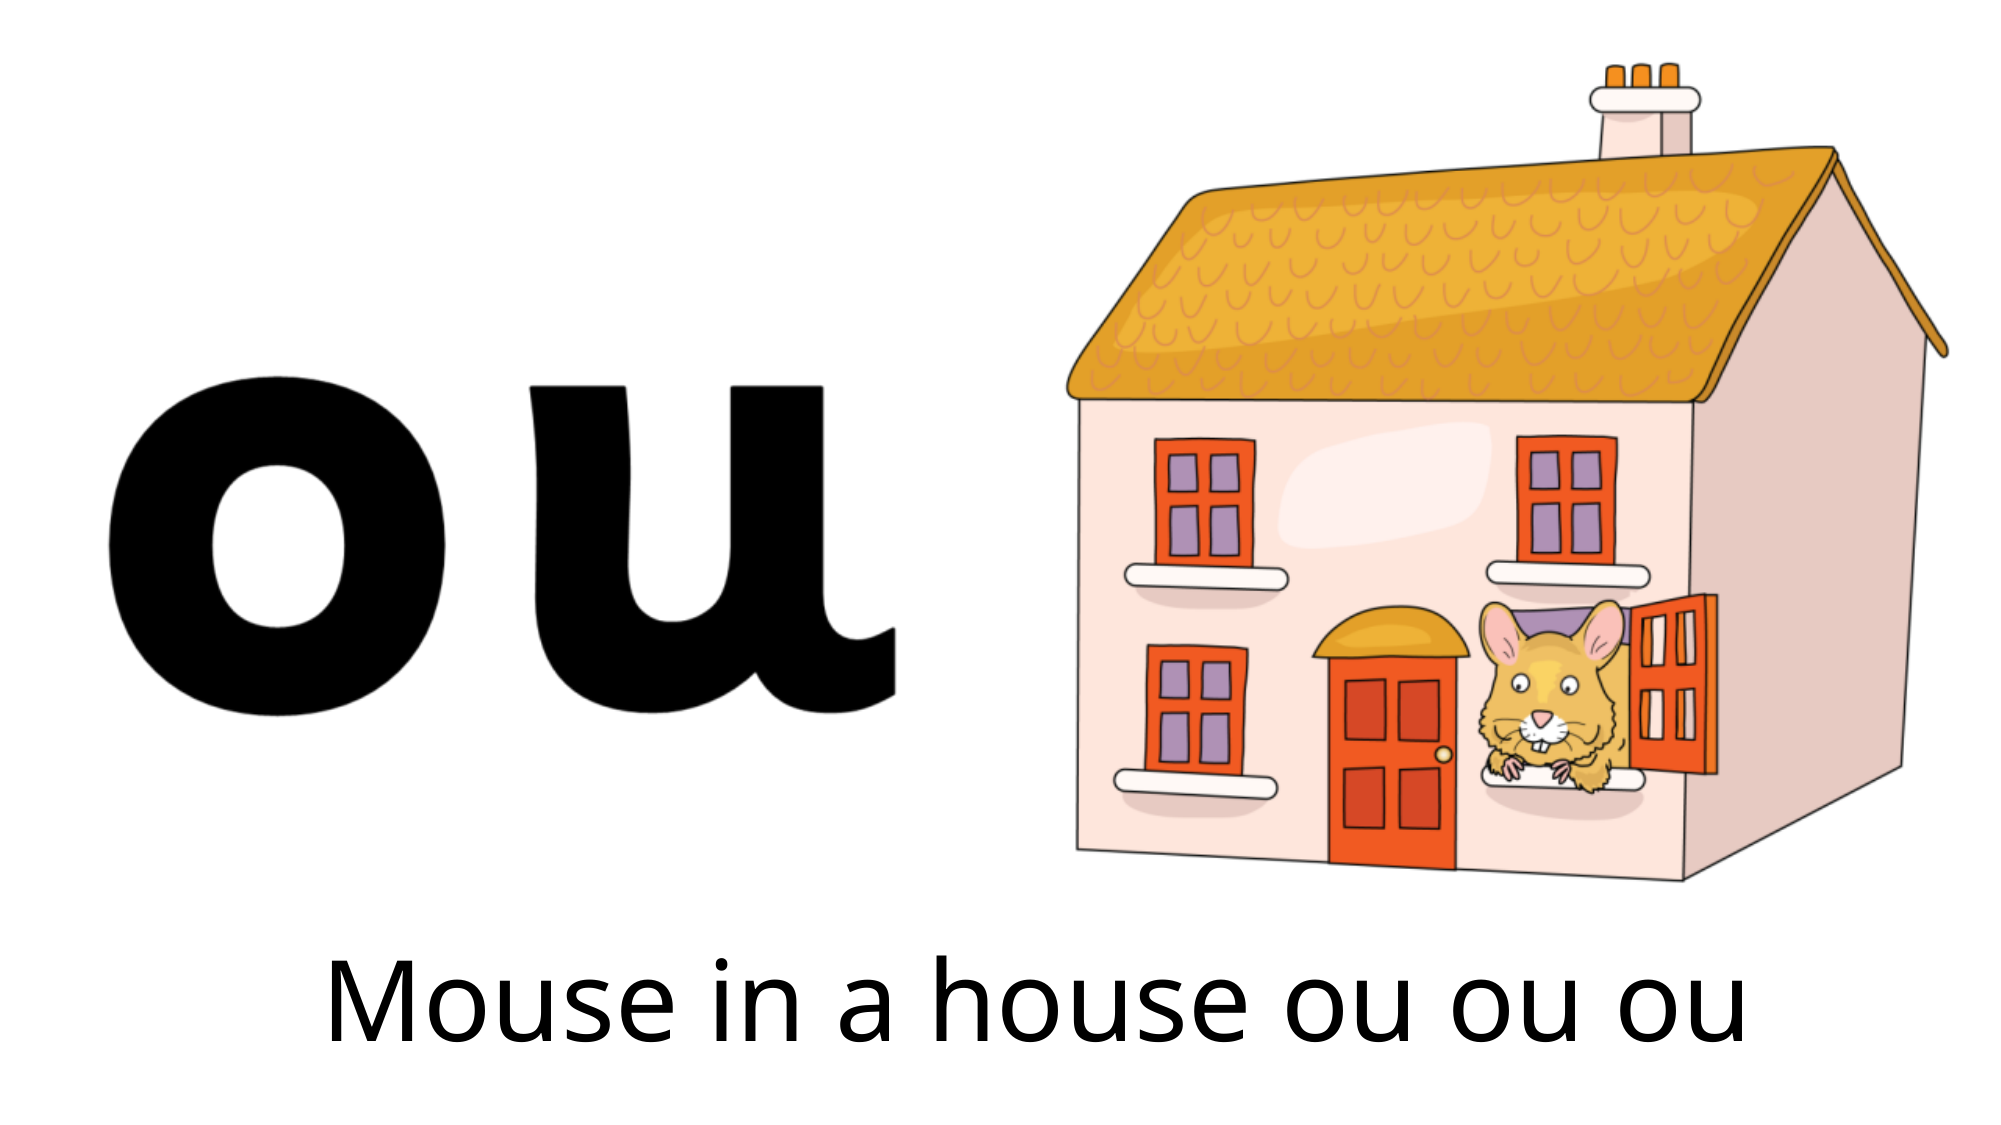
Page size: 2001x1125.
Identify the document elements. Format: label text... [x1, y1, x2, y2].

picture [1040, 56, 1955, 895]
text_box Mouse in a house ou ou ou [307, 921, 2000, 1072]
picture [86, 333, 947, 782]
